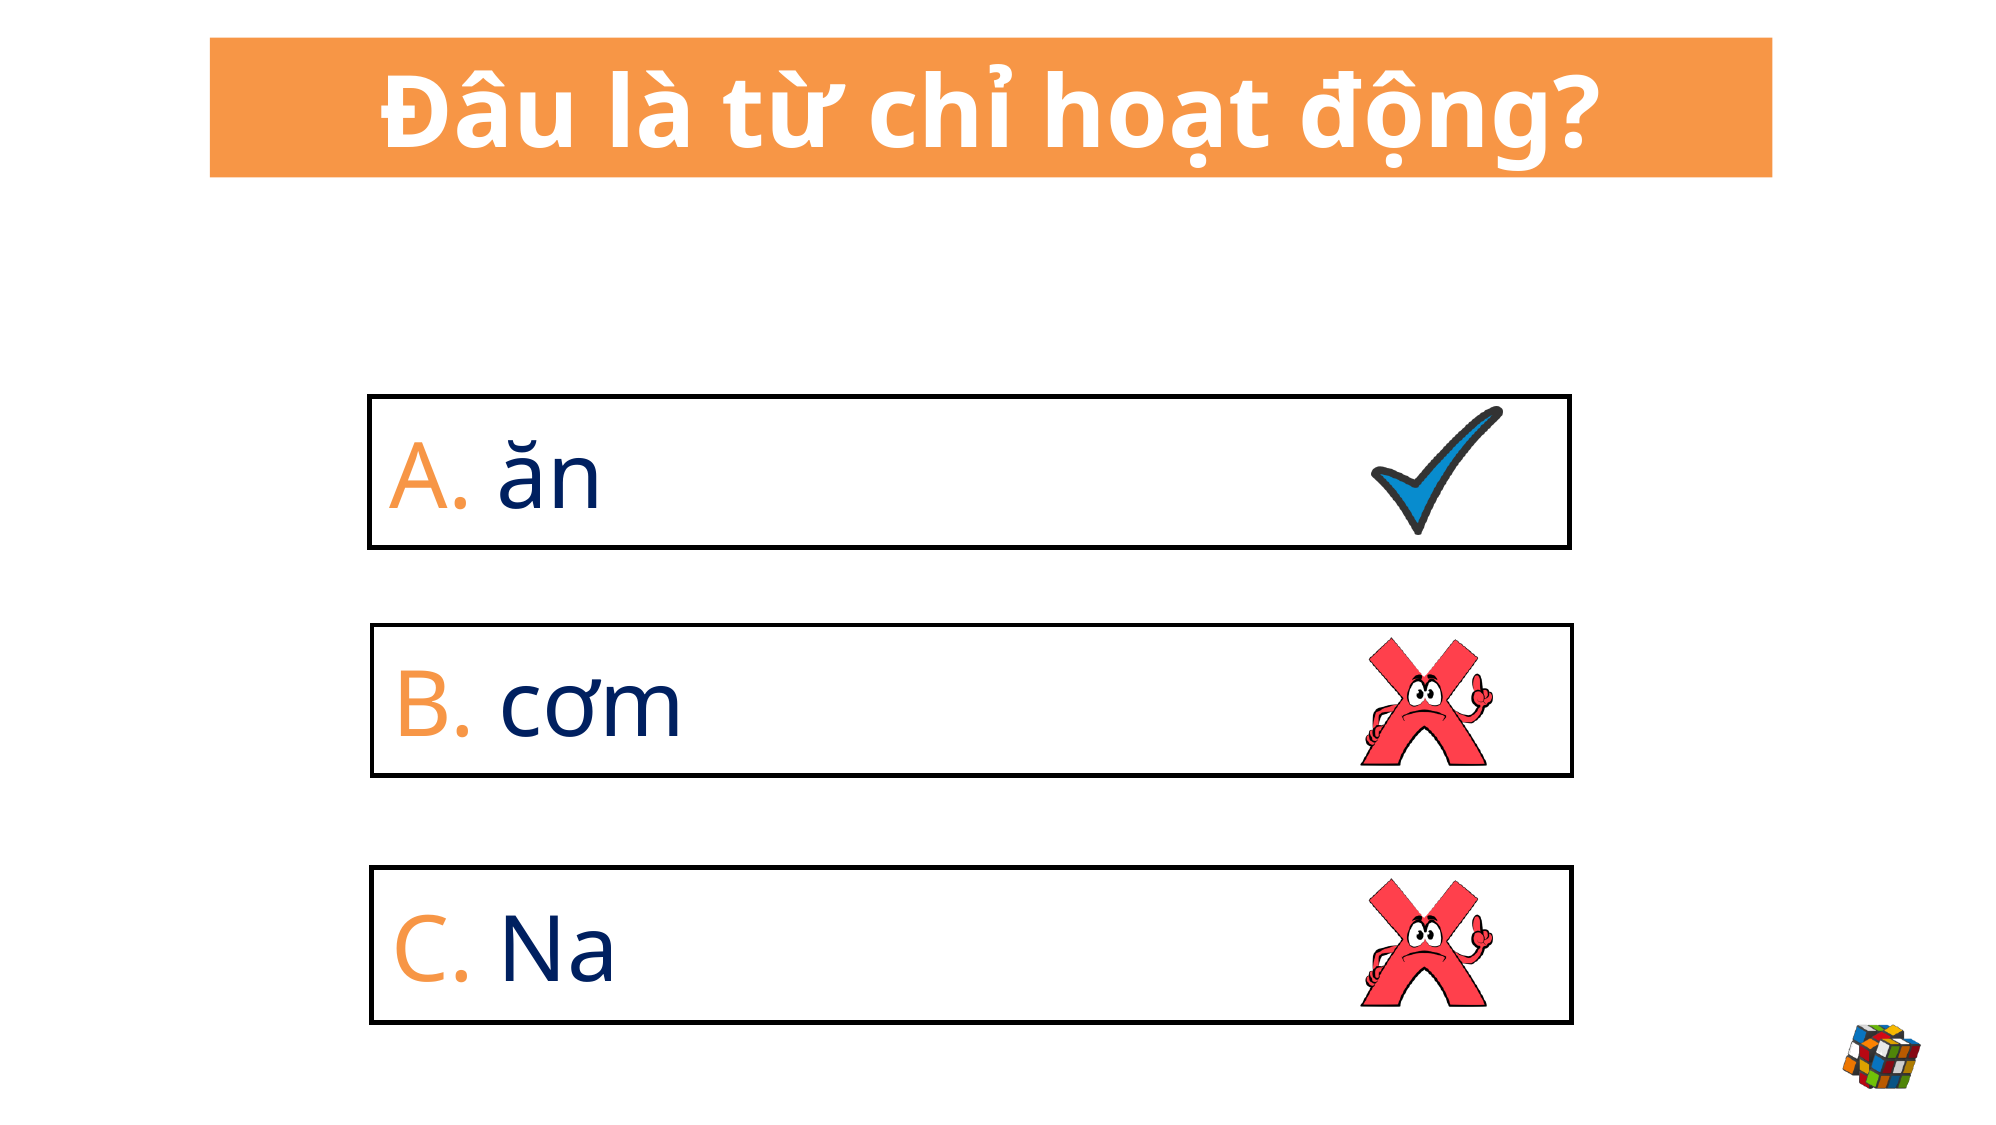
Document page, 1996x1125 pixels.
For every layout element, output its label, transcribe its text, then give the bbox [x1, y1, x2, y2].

text_box Đâu là từ chỉ hoạt động? [209, 37, 1773, 178]
text_box B. cơm [372, 624, 1572, 776]
text_box C. Na [371, 867, 1572, 1023]
picture [1834, 996, 1927, 1092]
picture [1360, 637, 1494, 766]
text_box A. ăn [369, 396, 1570, 548]
picture [1360, 878, 1494, 1007]
picture [1370, 405, 1503, 535]
